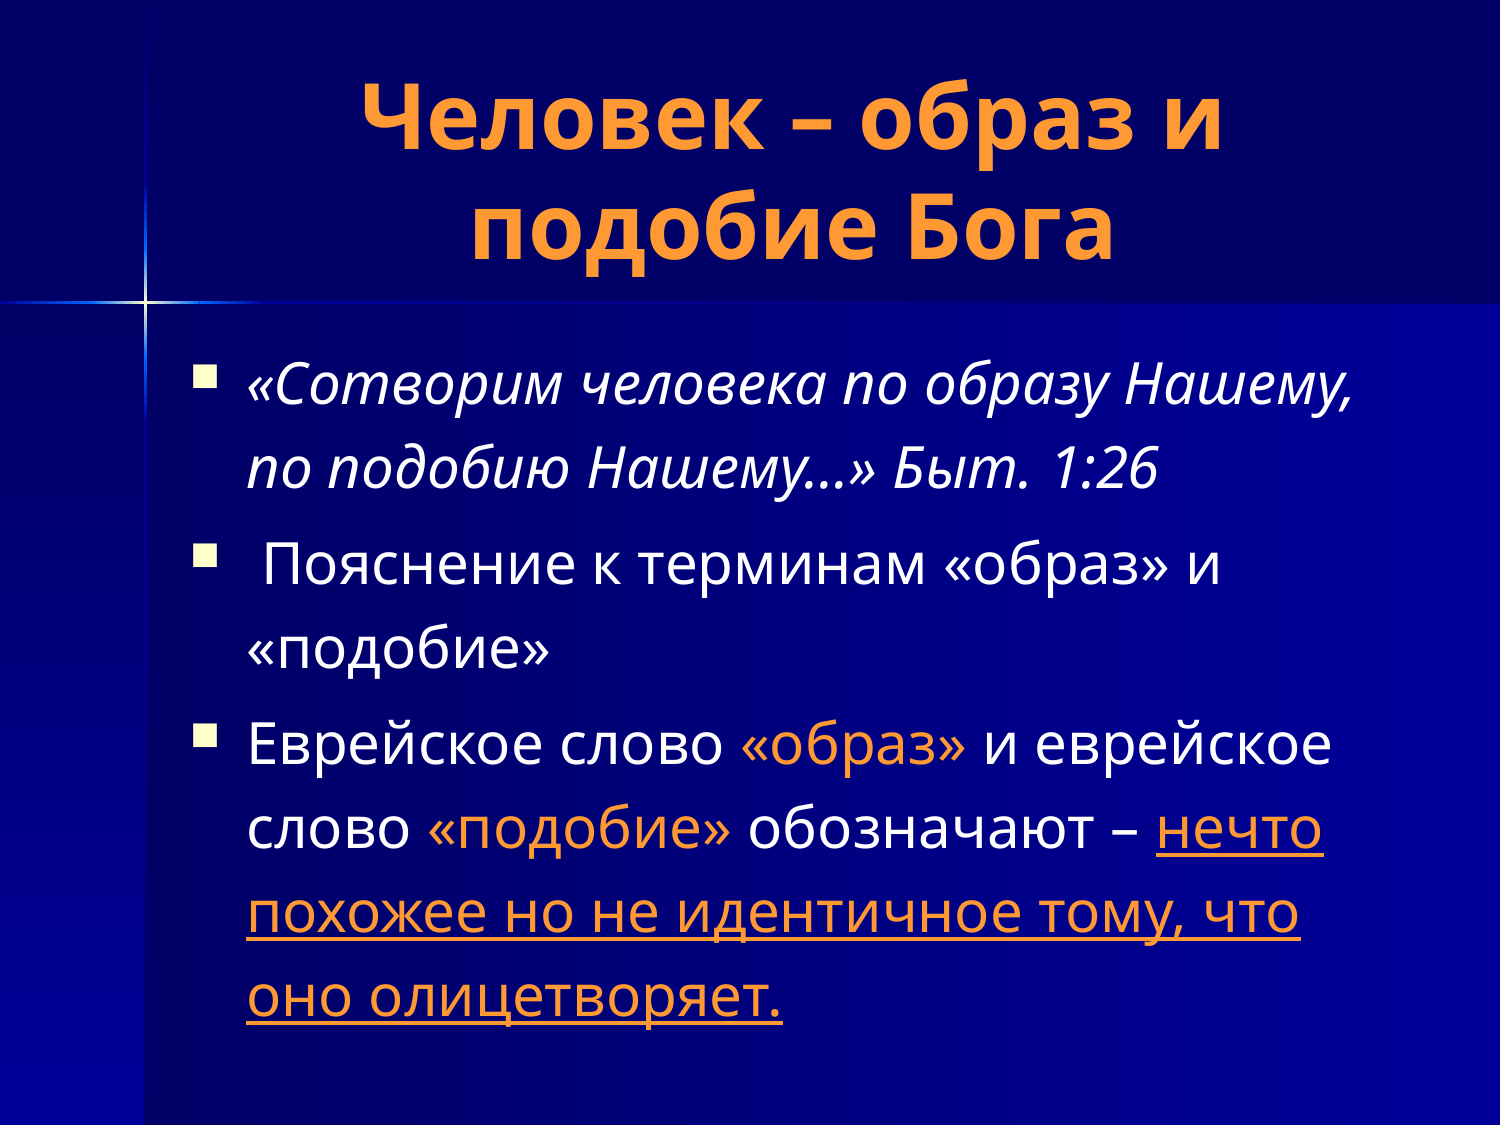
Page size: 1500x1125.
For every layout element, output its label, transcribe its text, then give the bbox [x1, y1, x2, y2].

title Человек – образ и подобие Бога [174, 49, 1413, 286]
list «Сотворим человека по образу Нашему, по подобию Нашему…» Быт. 1:26 Пояснение к терминам «образ» и «подобие» Еврейское слово «образ» и еврейское слово «подобие» обозначают – нечто похожее но не идентичное тому, что оно олицетворяет. [174, 324, 1413, 1083]
